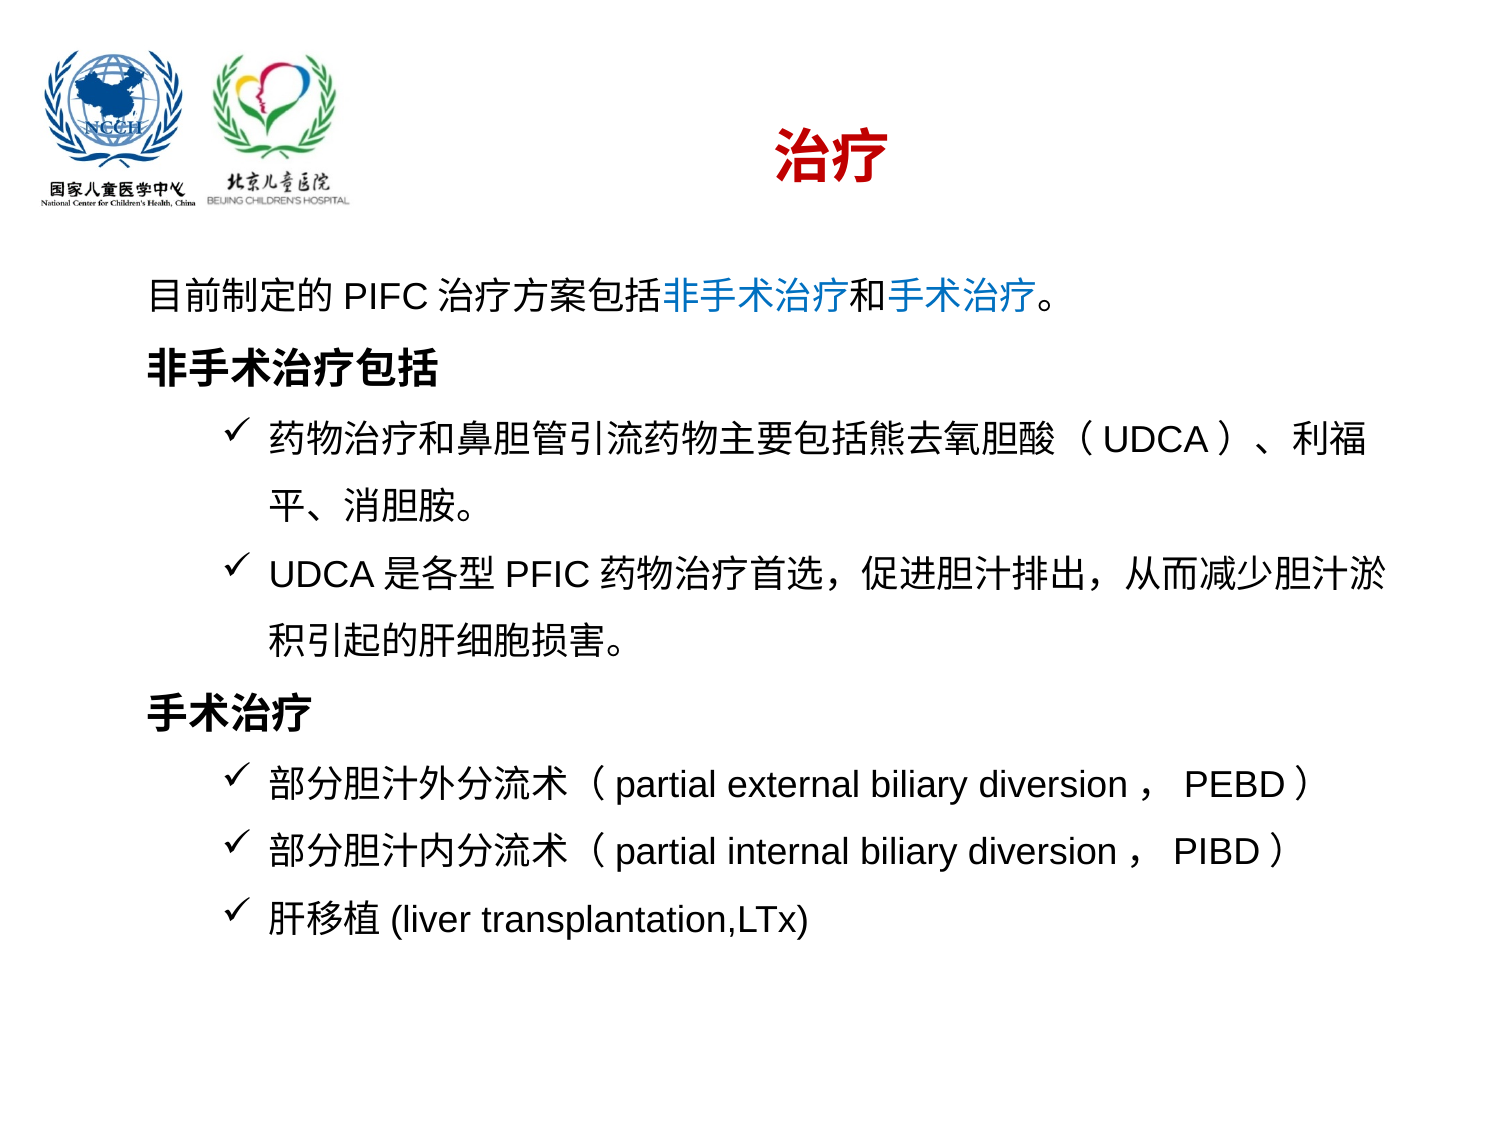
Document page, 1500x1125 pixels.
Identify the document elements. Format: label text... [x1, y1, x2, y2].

text_box 治疗 [400, 120, 1263, 197]
text_box 目前制定的PIFC治疗方案包括非手术治疗和手术治疗。 非手术治疗包括 药物治疗和鼻胆管引流药物主要包括熊去氧胆酸（UDCA）、利福平、消胆胺。 UDCA是各型PFIC药物治疗首选，促进胆汁排出，从而减少胆汁淤积引起的肝细胞损害。 手术治疗 部分胆汁外分流术（partial external biliary diversion，PEBD） 部分胆汁内分流术（partial internal biliary diversion，PIBD） 肝移植(liver transplantation,LTx) [131, 242, 1420, 948]
picture [18, 28, 360, 216]
